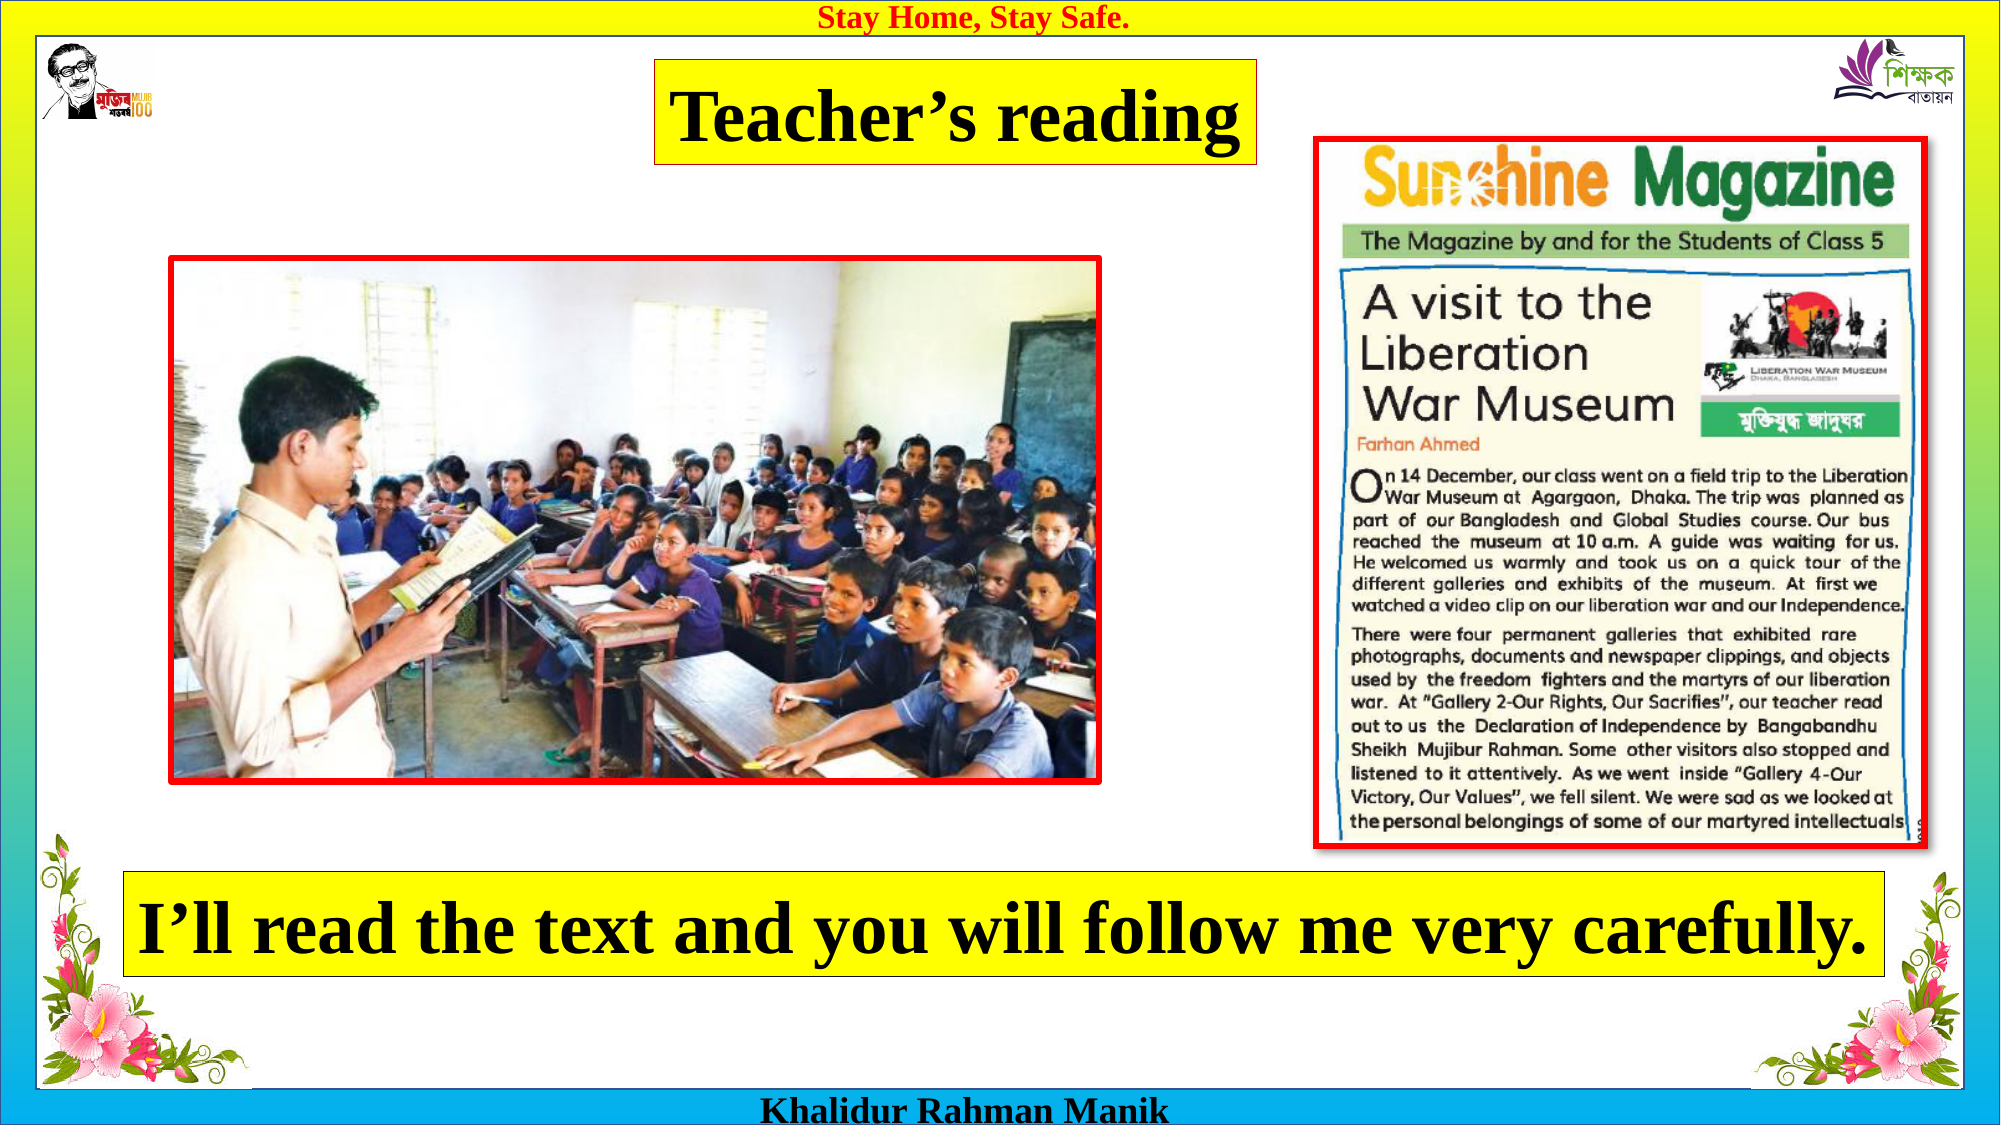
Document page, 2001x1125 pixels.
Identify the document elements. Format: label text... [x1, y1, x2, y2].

text_box I’ll read the text and you will follow me very carefully. [123, 871, 1885, 977]
picture [174, 260, 1097, 779]
text_box Teacher’s reading [654, 59, 1257, 165]
picture [40, 40, 155, 119]
picture [1318, 142, 1922, 843]
picture [1751, 868, 1961, 1089]
picture [40, 830, 252, 1089]
picture [1826, 4, 1966, 145]
